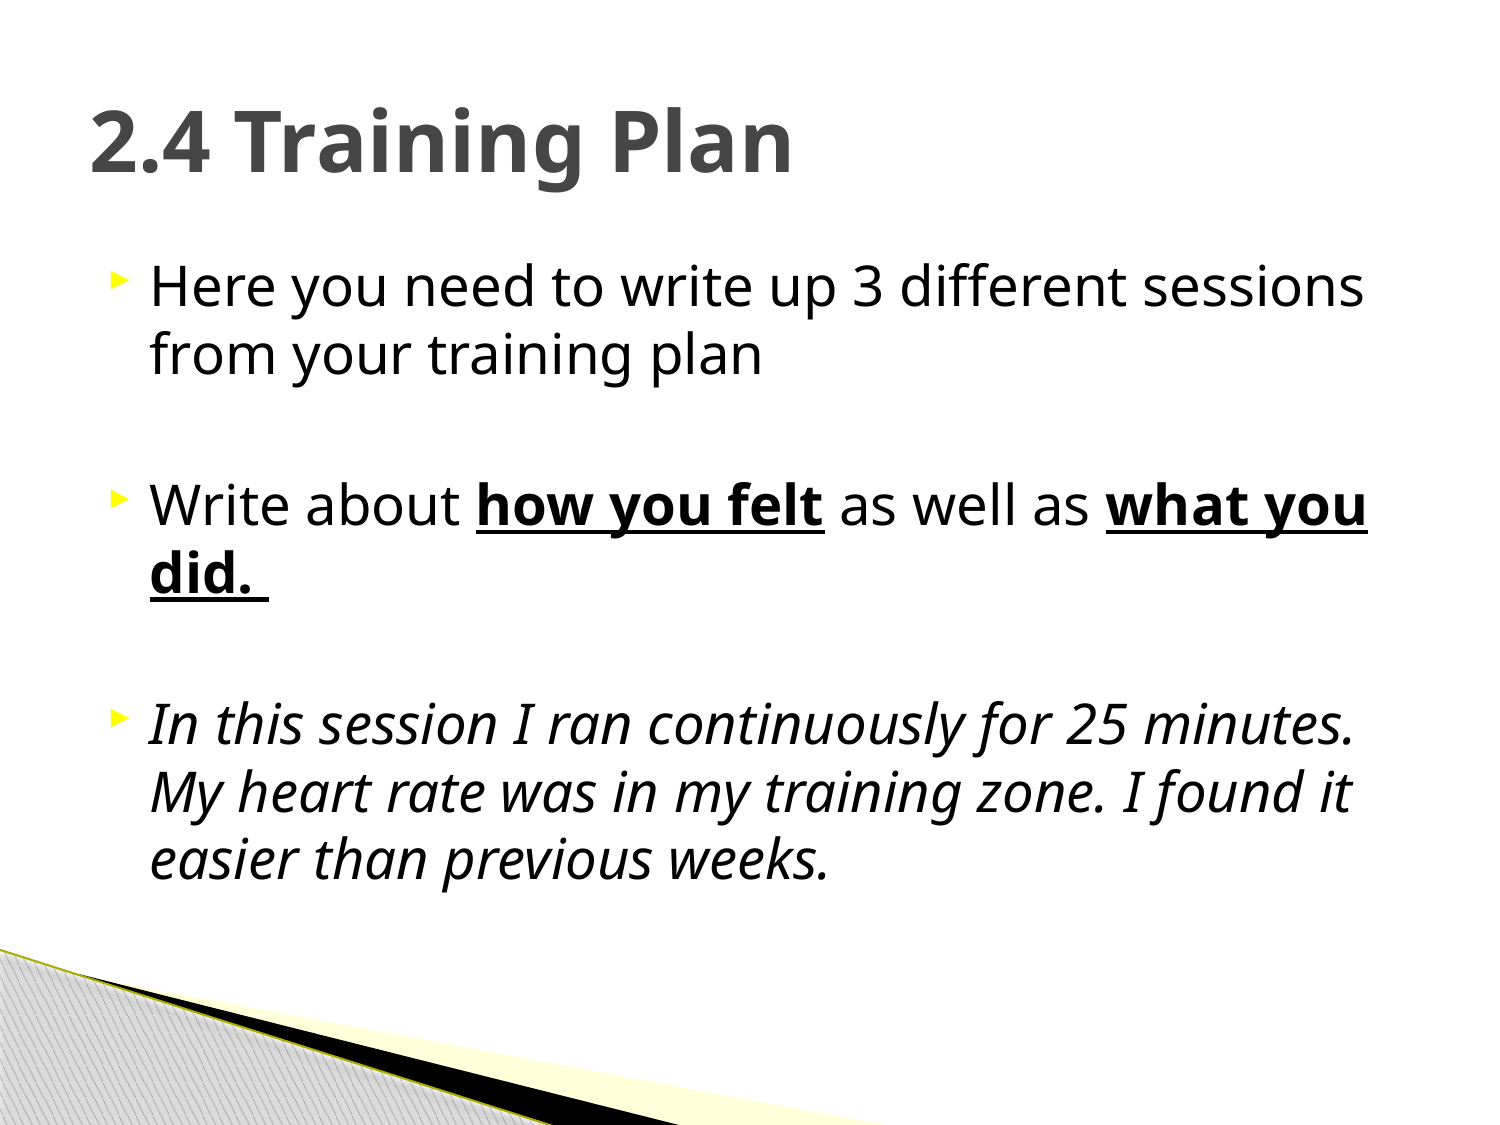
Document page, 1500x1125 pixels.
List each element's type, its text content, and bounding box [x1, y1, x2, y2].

title 2.4 Training Plan [75, 45, 1425, 233]
list Here you need to write up 3 different sessions from your training plan Write about how you felt as well as what you did. In this session I ran continuously for 25 minutes. My heart rate was in my training zone. I found it easier than previous weeks. [75, 243, 1425, 986]
